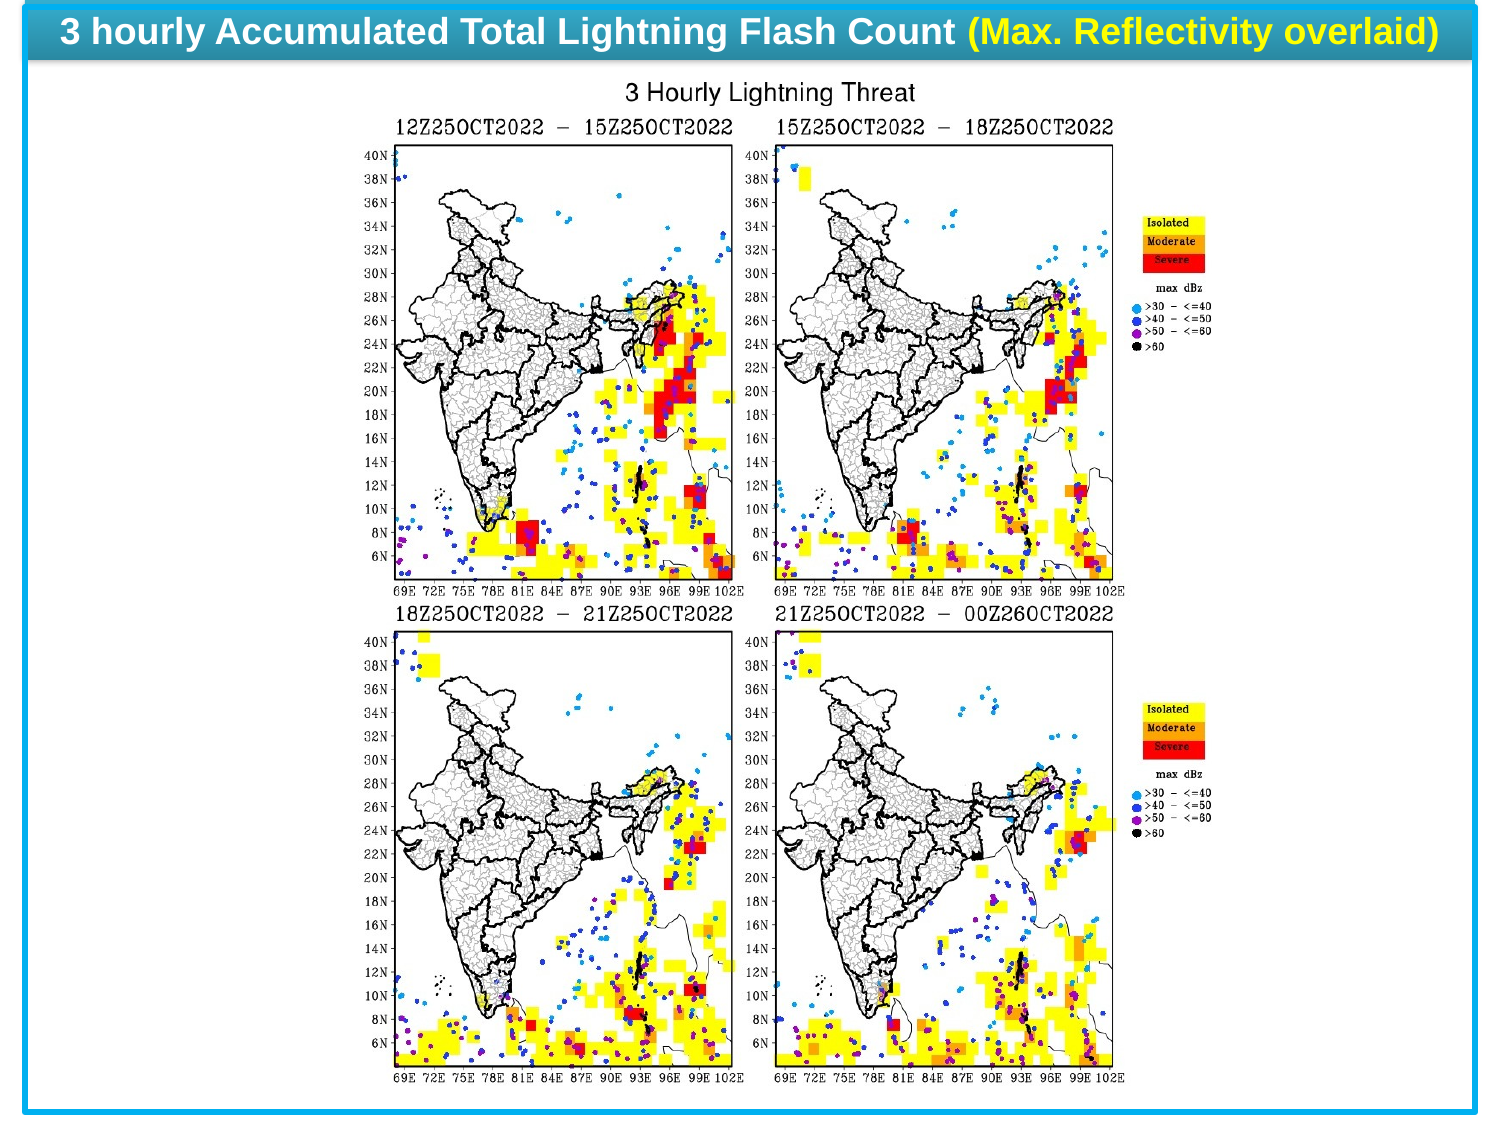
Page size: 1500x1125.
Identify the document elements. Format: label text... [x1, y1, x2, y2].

text_box [23, 5, 1477, 1114]
picture [358, 82, 1212, 1087]
text_box 3 hourly Accumulated Total Lightning Flash Count (Max. Reflectivity overlaid) [24, 0, 1475, 5]
